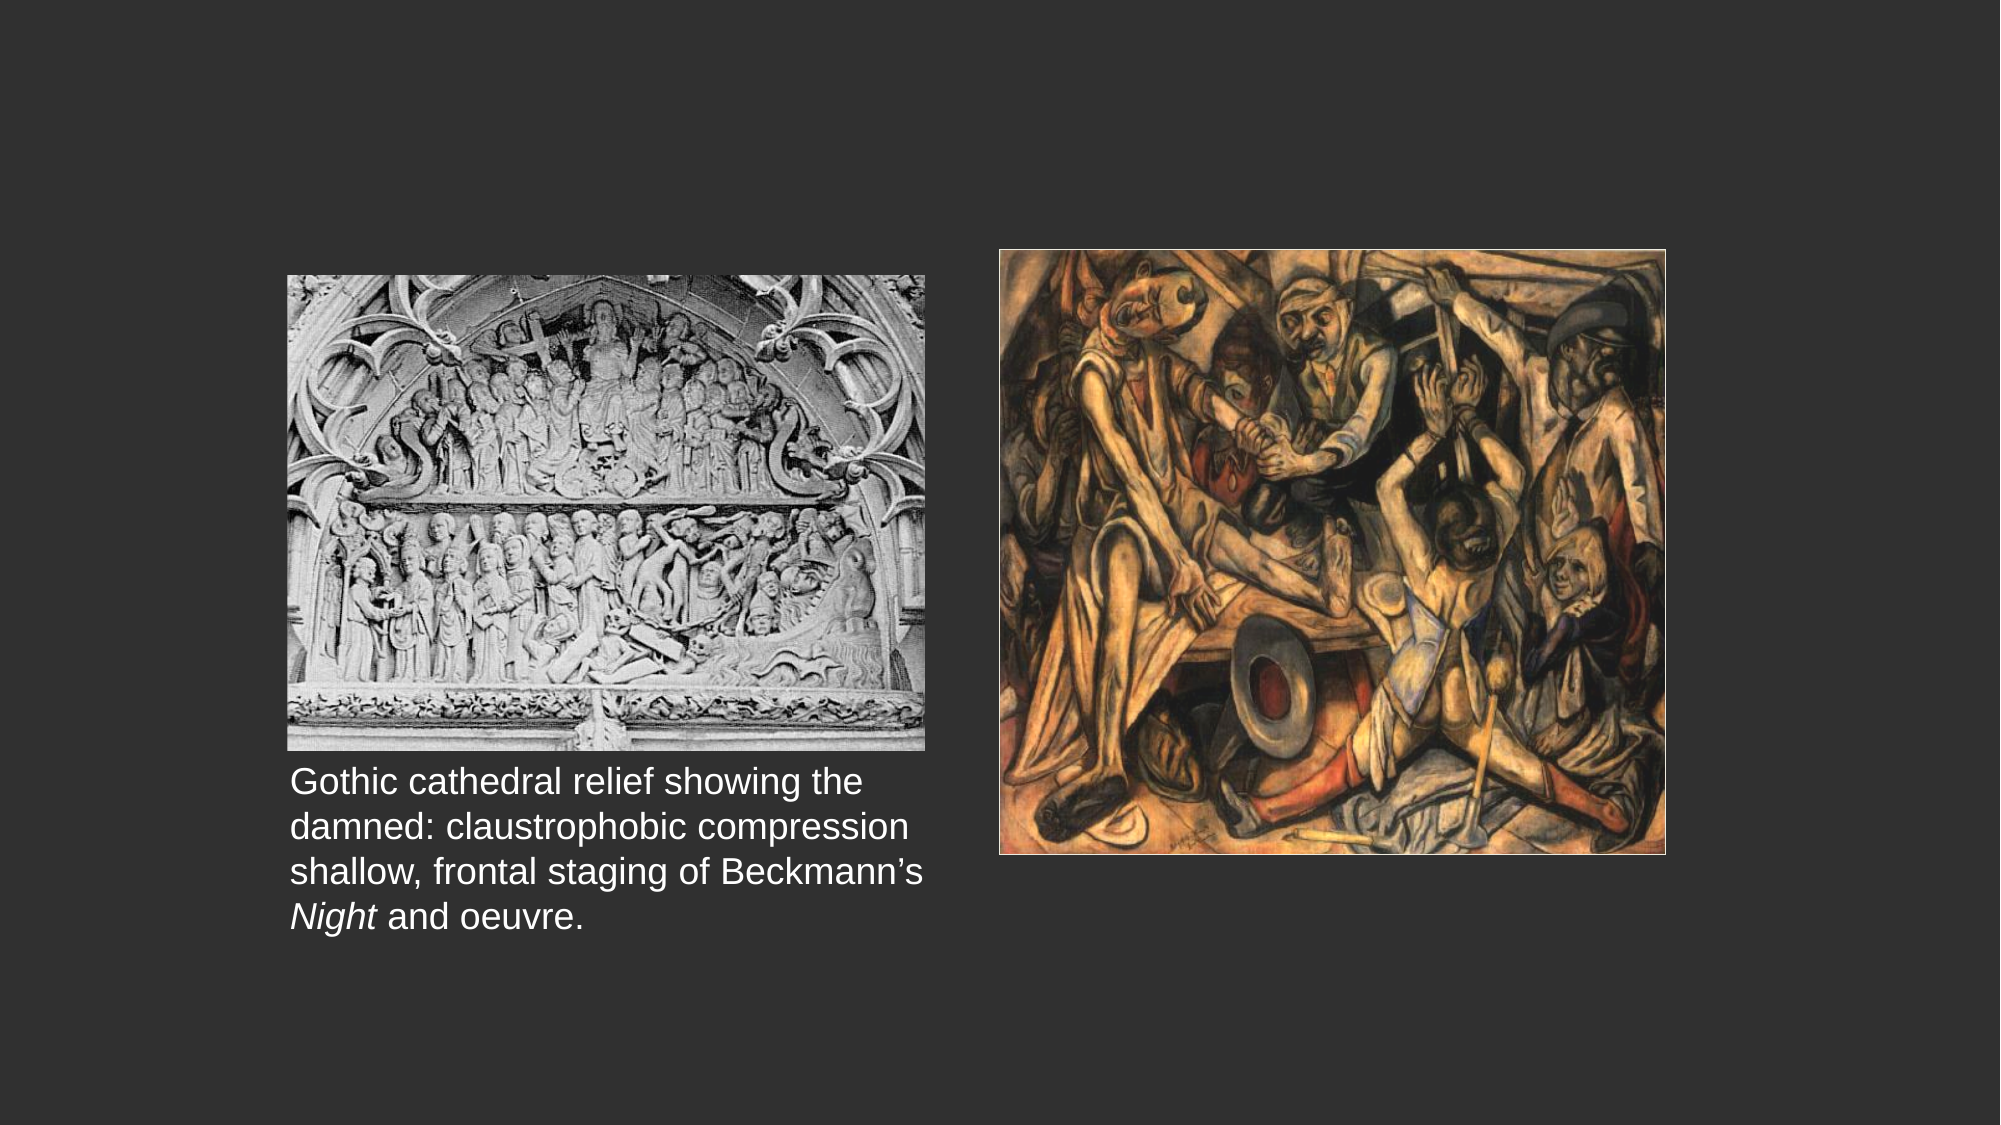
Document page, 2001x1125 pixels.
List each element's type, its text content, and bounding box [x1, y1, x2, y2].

text_box Gothic cathedral relief showing the damned: claustrophobic compression shallow, frontal staging of Beckmann’s Night and oeuvre. [274, 749, 962, 945]
picture [287, 274, 926, 752]
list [999, 249, 1666, 856]
